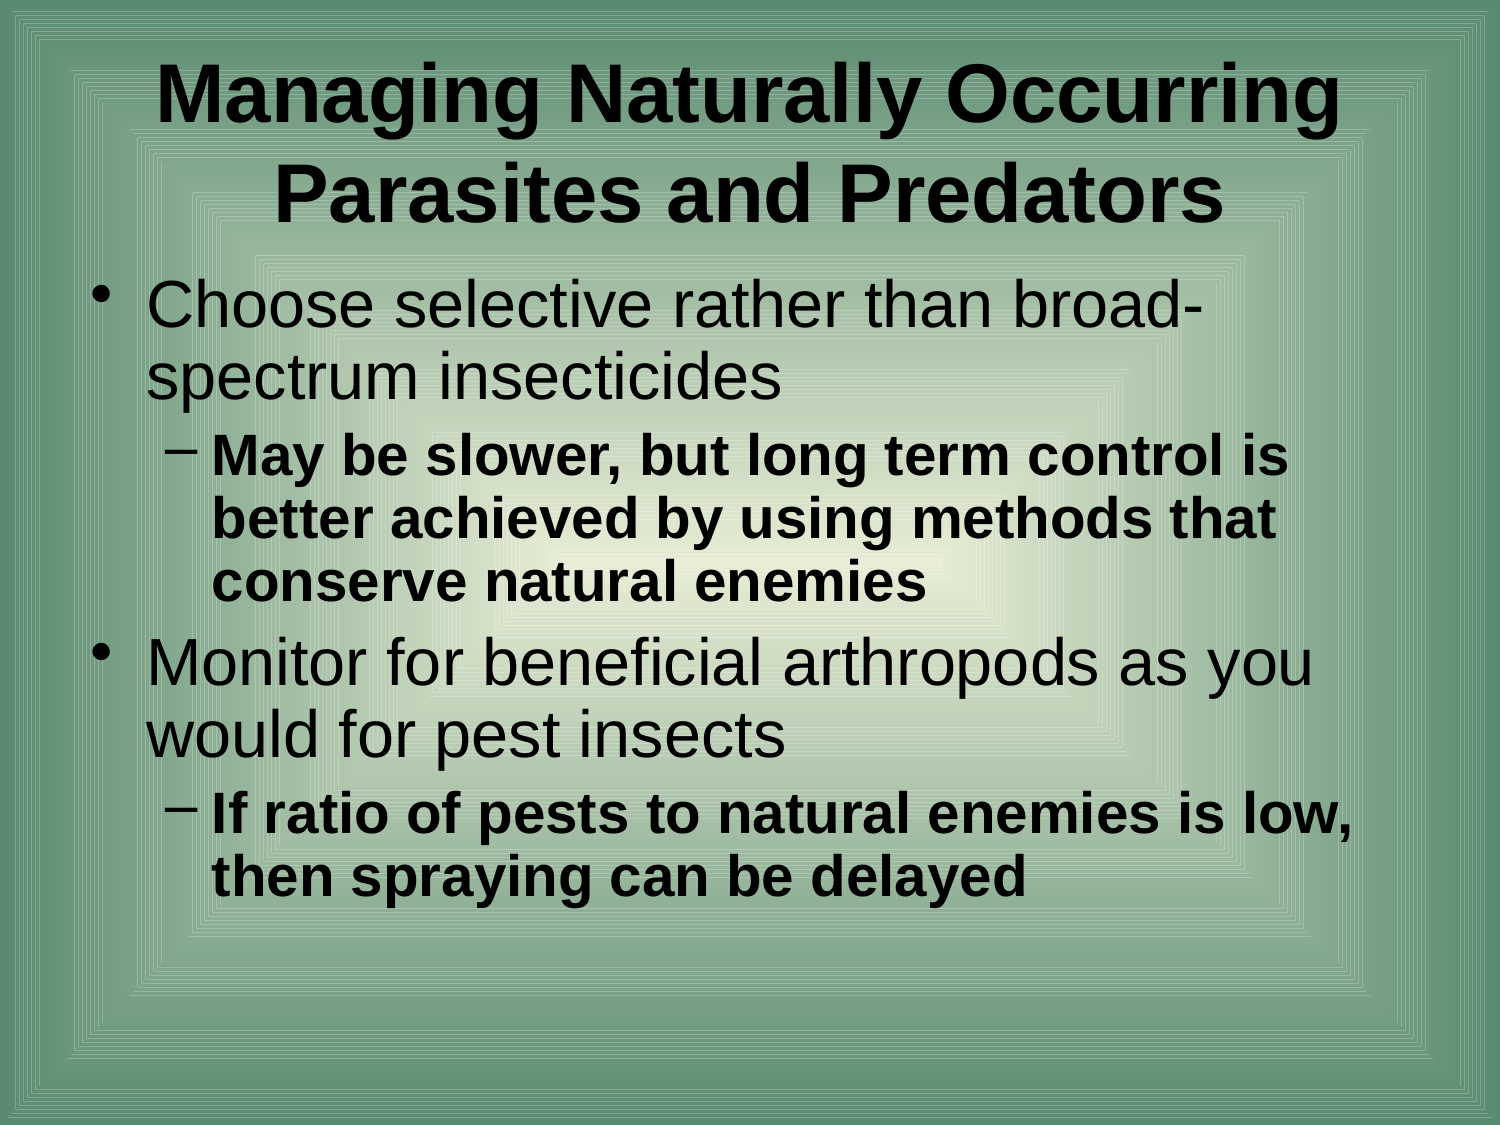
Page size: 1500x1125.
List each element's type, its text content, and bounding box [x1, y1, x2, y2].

title Managing Naturally Occurring Parasites and Predators [75, 45, 1425, 233]
list Choose selective rather than broad-spectrum insecticides May be slower, but long term control is better achieved by using methods that conserve natural enemies Monitor for beneficial arthropods as you would for pest insects If ratio of pests to natural enemies is low, then spraying can be delayed [75, 262, 1425, 1005]
